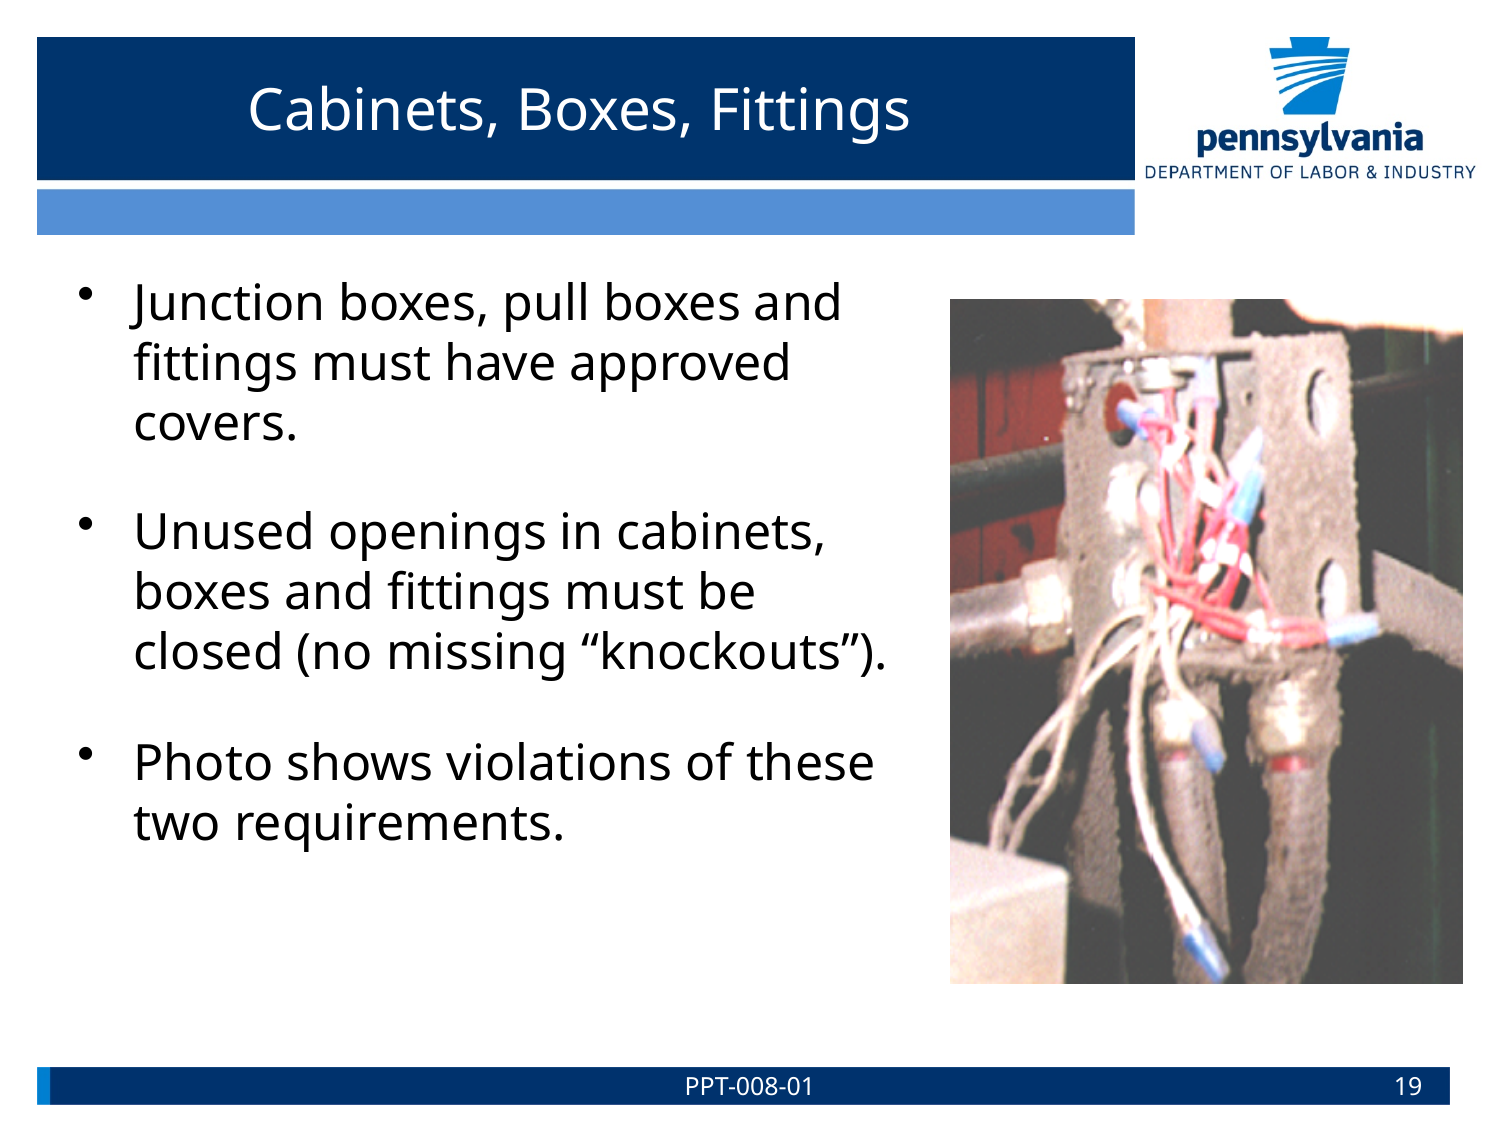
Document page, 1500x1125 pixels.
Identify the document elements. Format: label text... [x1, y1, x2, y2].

picture [1438, 1067, 1450, 1105]
picture [988, 1067, 1124, 1105]
slide_number 19 [1124, 1062, 1438, 1125]
title Cabinets, Boxes, Fittings [0, 0, 1213, 151]
list Junction boxes, pull boxes and fittings must have approved covers. Unused openings in cabinets, boxes and fittings must be closed (no missing “knockouts”). Photo shows violations of these two requirements. [62, 262, 913, 877]
picture [1144, 37, 1482, 187]
picture [37, 1067, 512, 1105]
picture [37, 151, 1135, 235]
footer PPT-008-01 [512, 1062, 988, 1125]
picture [949, 299, 1463, 984]
